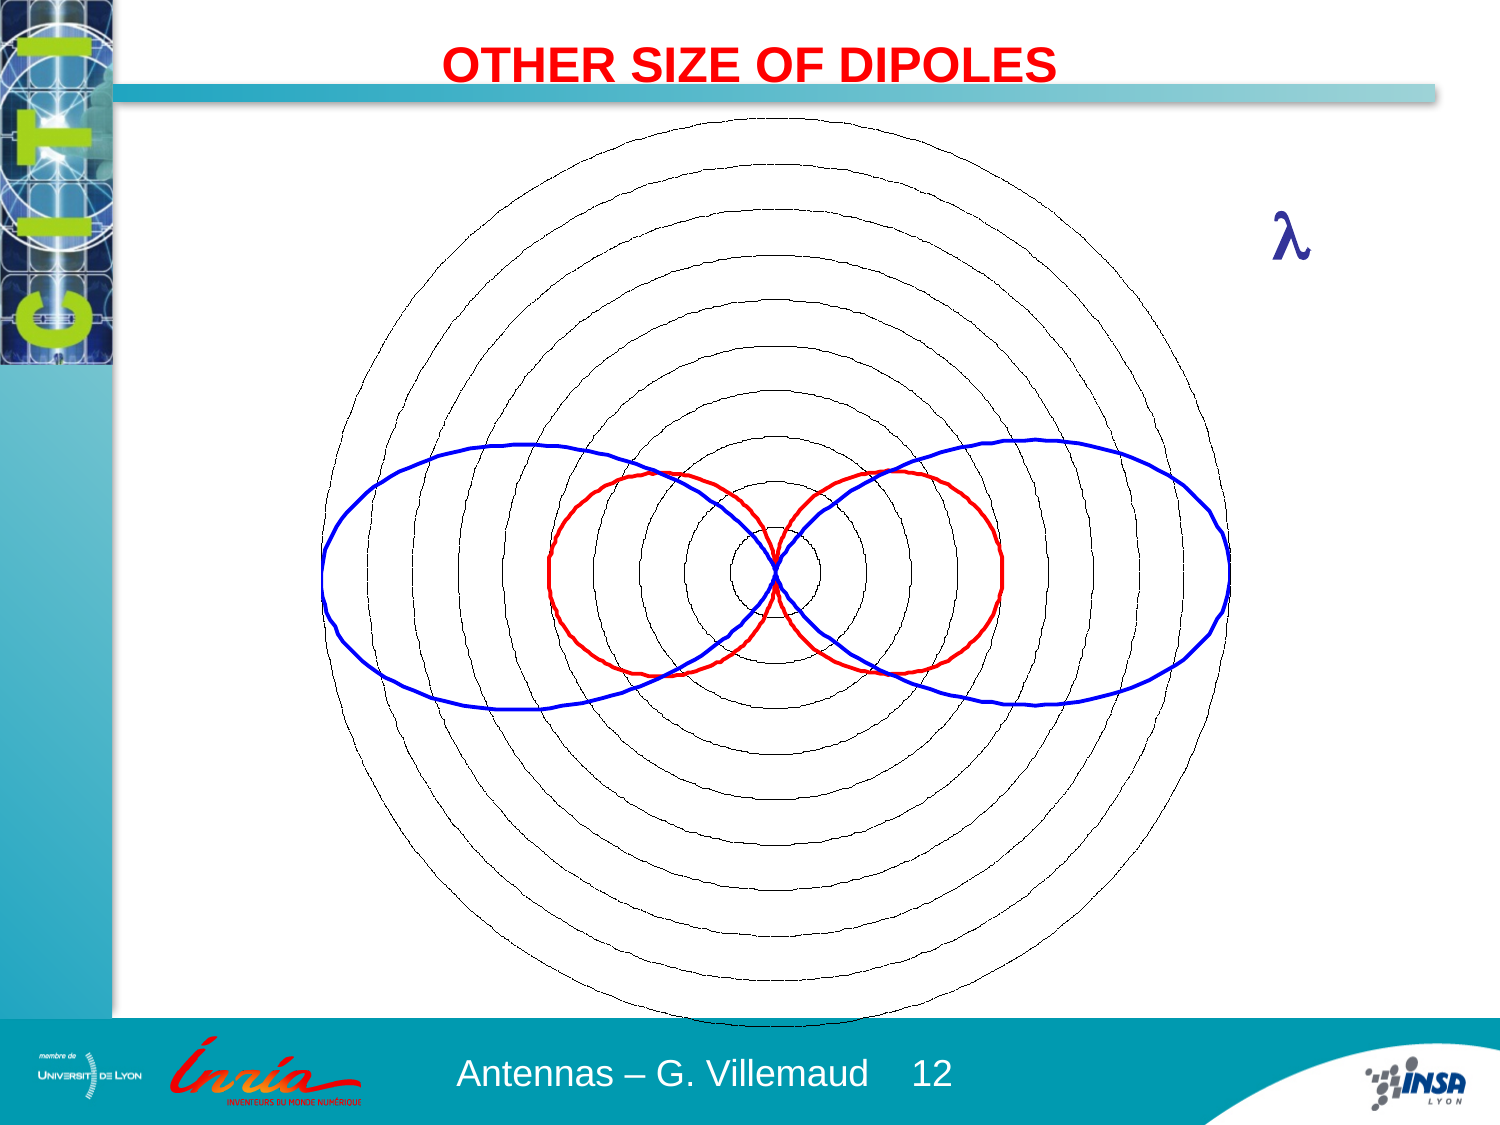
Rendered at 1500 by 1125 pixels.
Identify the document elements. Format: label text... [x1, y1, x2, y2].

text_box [135, 89, 1418, 1056]
picture [0, 1018, 1500, 1125]
picture [1, 0, 112, 364]
text_box OTHER SIZE OF DIPOLES [63, 24, 1437, 100]
